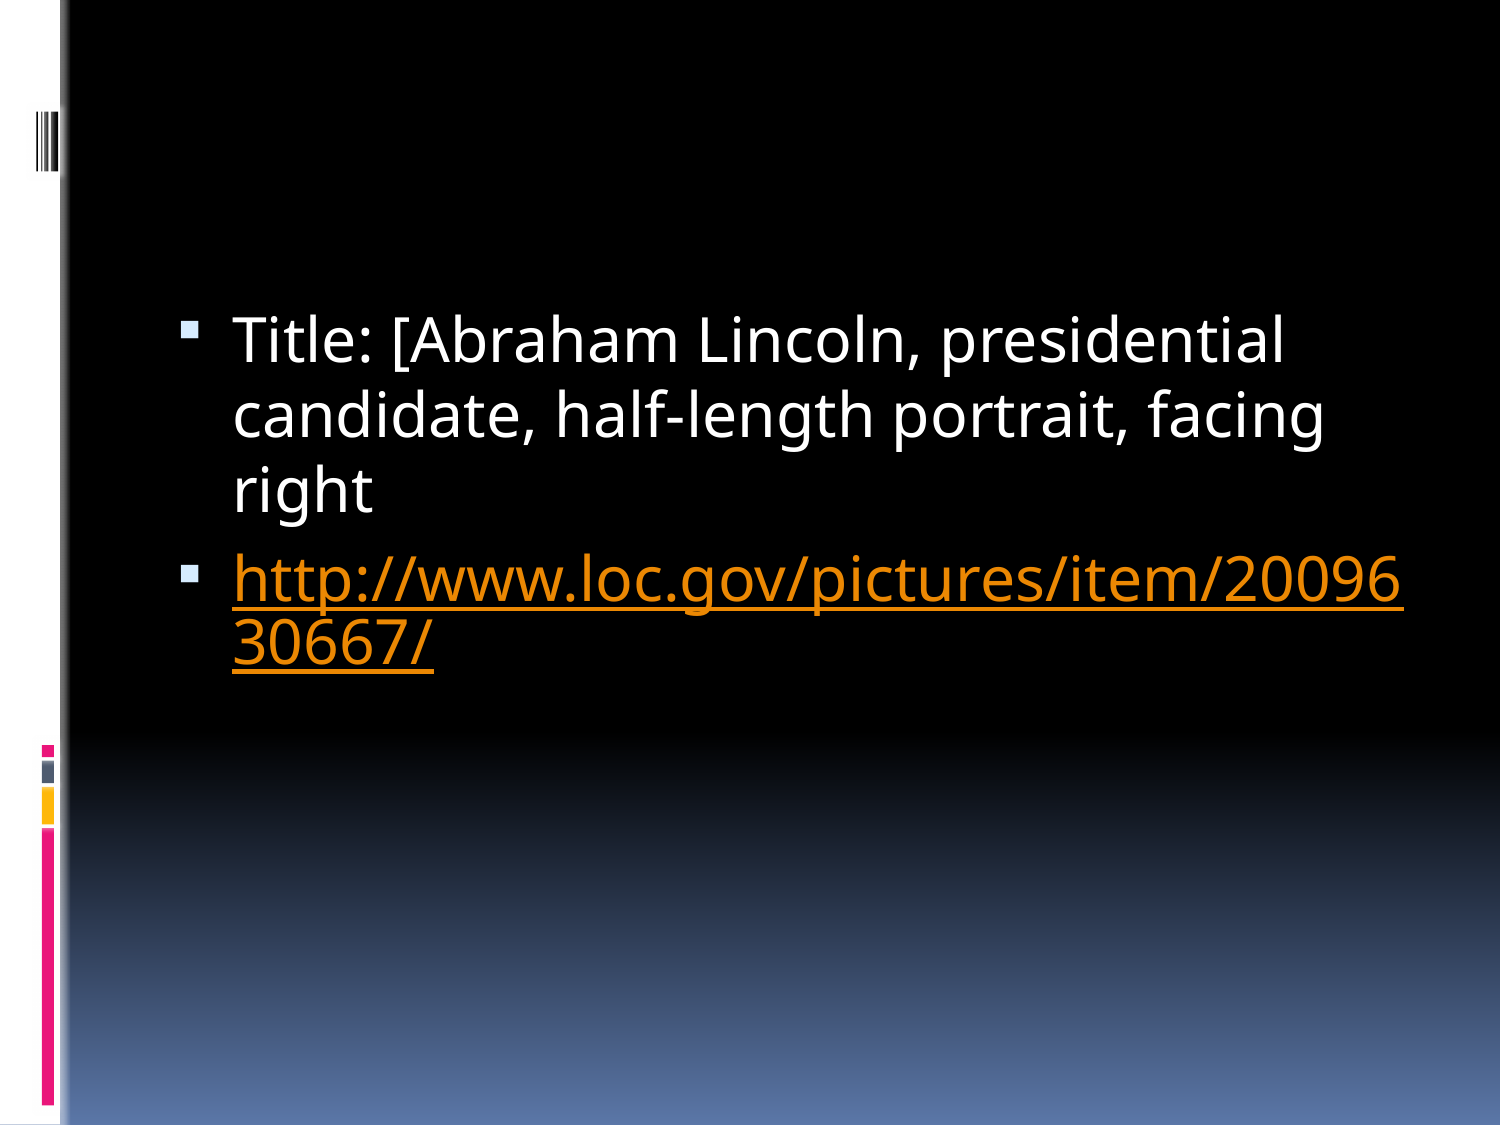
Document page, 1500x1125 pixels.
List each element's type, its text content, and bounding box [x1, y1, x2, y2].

list Title: [Abraham Lincoln, presidential candidate, half-length portrait, facing right http://www.loc.gov/pictures/item/2009630667/ [150, 292, 1425, 1043]
